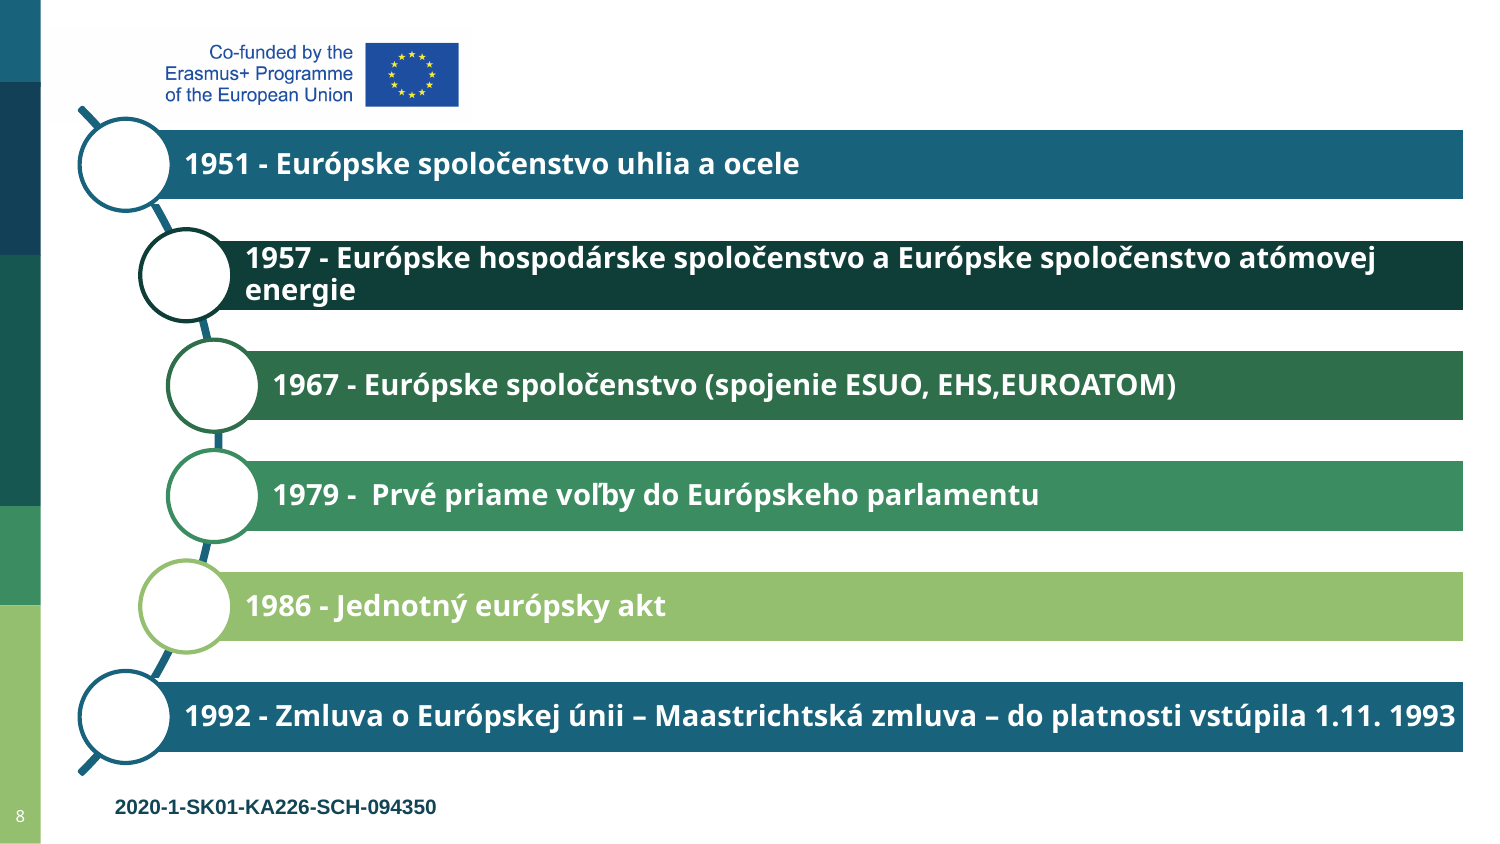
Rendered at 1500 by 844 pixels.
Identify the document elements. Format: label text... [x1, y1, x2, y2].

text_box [69, 90, 1475, 791]
picture [47, 27, 474, 122]
text_box 2020-1-SK01-KA226-SCH-094350 [0, 771, 581, 841]
